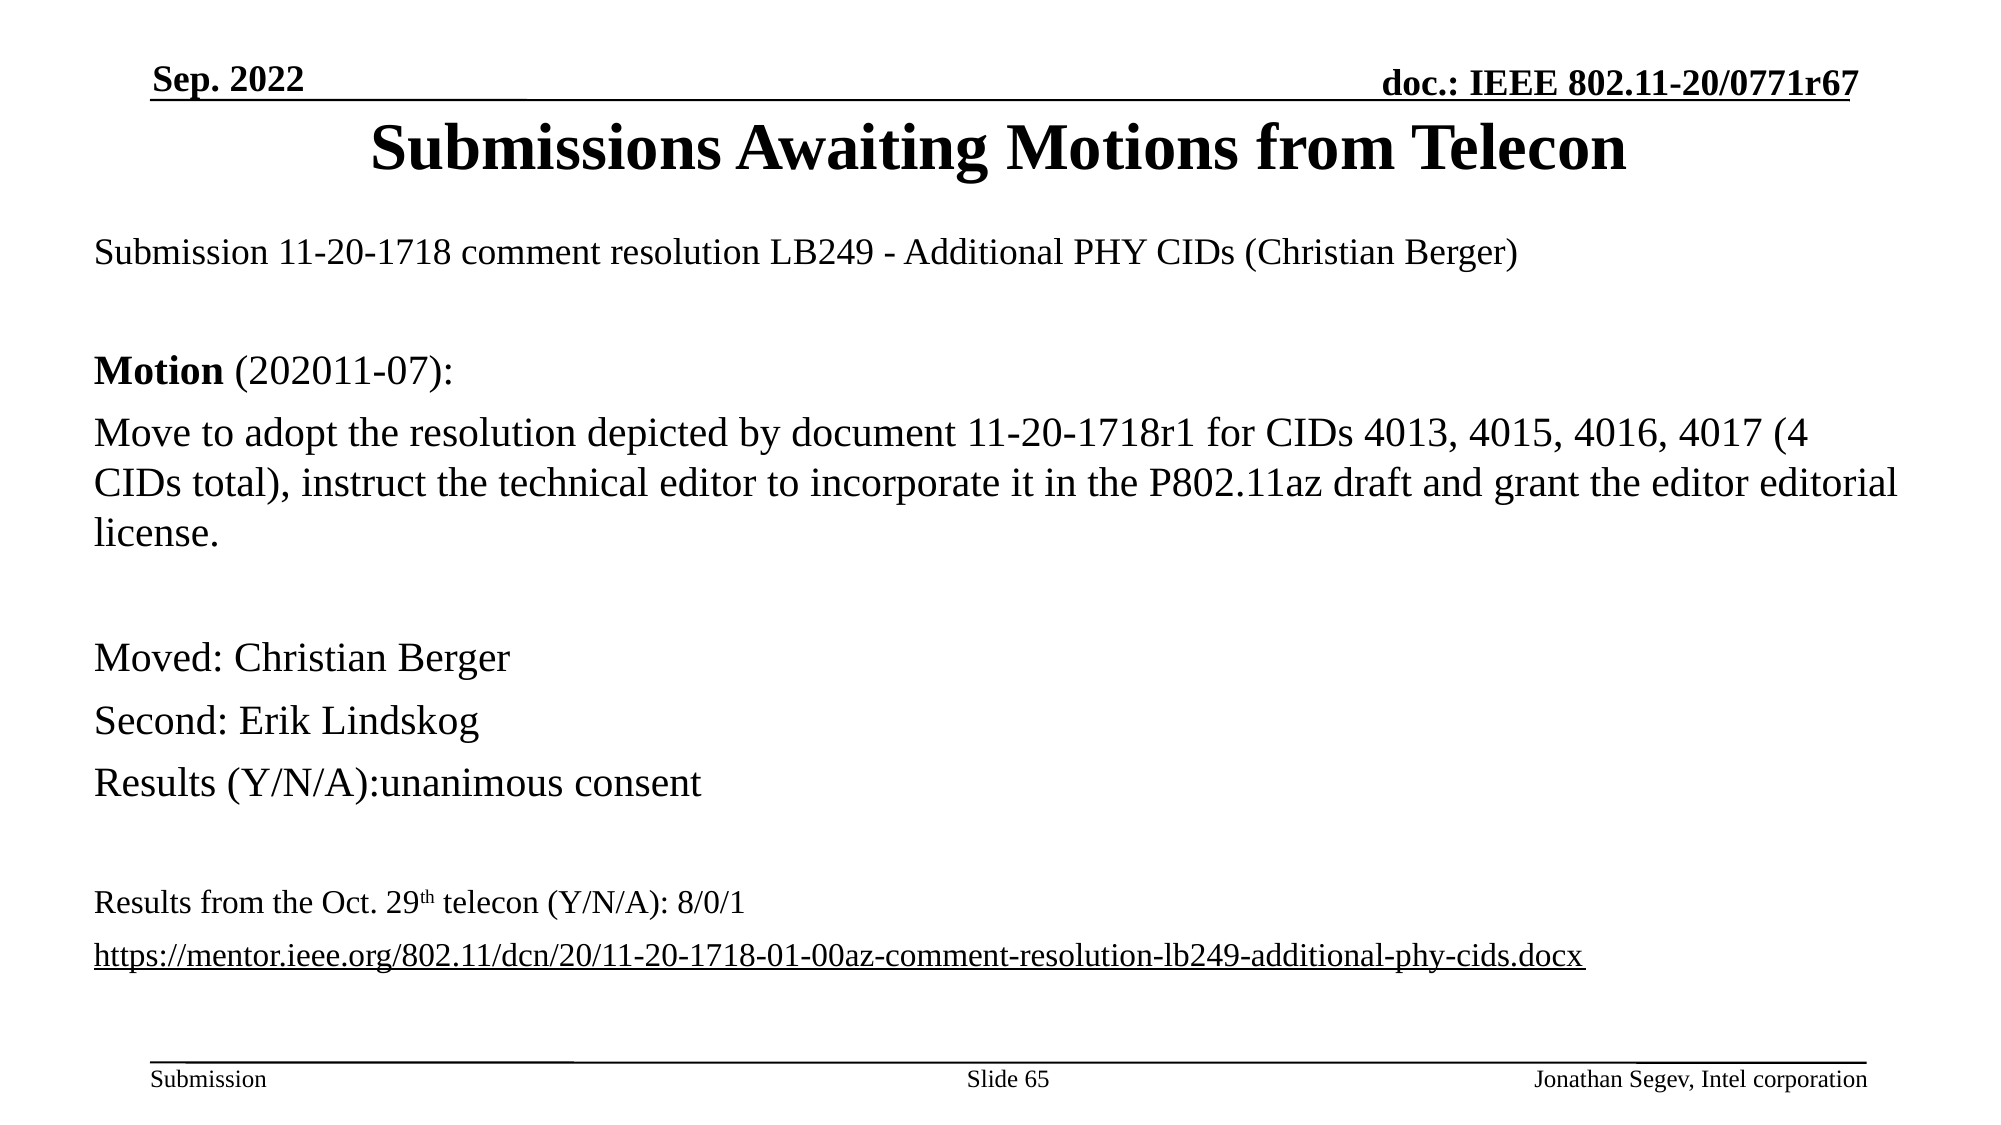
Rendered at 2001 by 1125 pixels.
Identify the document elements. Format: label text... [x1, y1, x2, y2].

slide_number Slide 65 [950, 1061, 1067, 1123]
footer Jonathan Segev, Intel corporation [1171, 1061, 1869, 1093]
list Submission 11-20-1718 comment resolution LB249 - Additional PHY CIDs (Christian Berger) Motion (202011-07): Move to adopt the resolution depicted by document 11-20-1718r1 for CIDs 4013, 4015, 4016, 4017 (4 CIDs total), instruct the technical editor to incorporate it in the P802.11az draft and grant the editor editorial license. Moved: Christian Berger Second: Erik Lindskog Results (Y/N/A):unanimous consent Results from the Oct. 29th telecon (Y/N/A): 8/0/1 https://mentor.ieee.org/802.11/dcn/20/11-20-1718-01-00az-comment-resolution-lb249-additional-phy-cids.docx [78, 219, 1922, 1000]
title Submissions Awaiting Motions from Telecon [149, 112, 1850, 173]
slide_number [152, 54, 563, 100]
